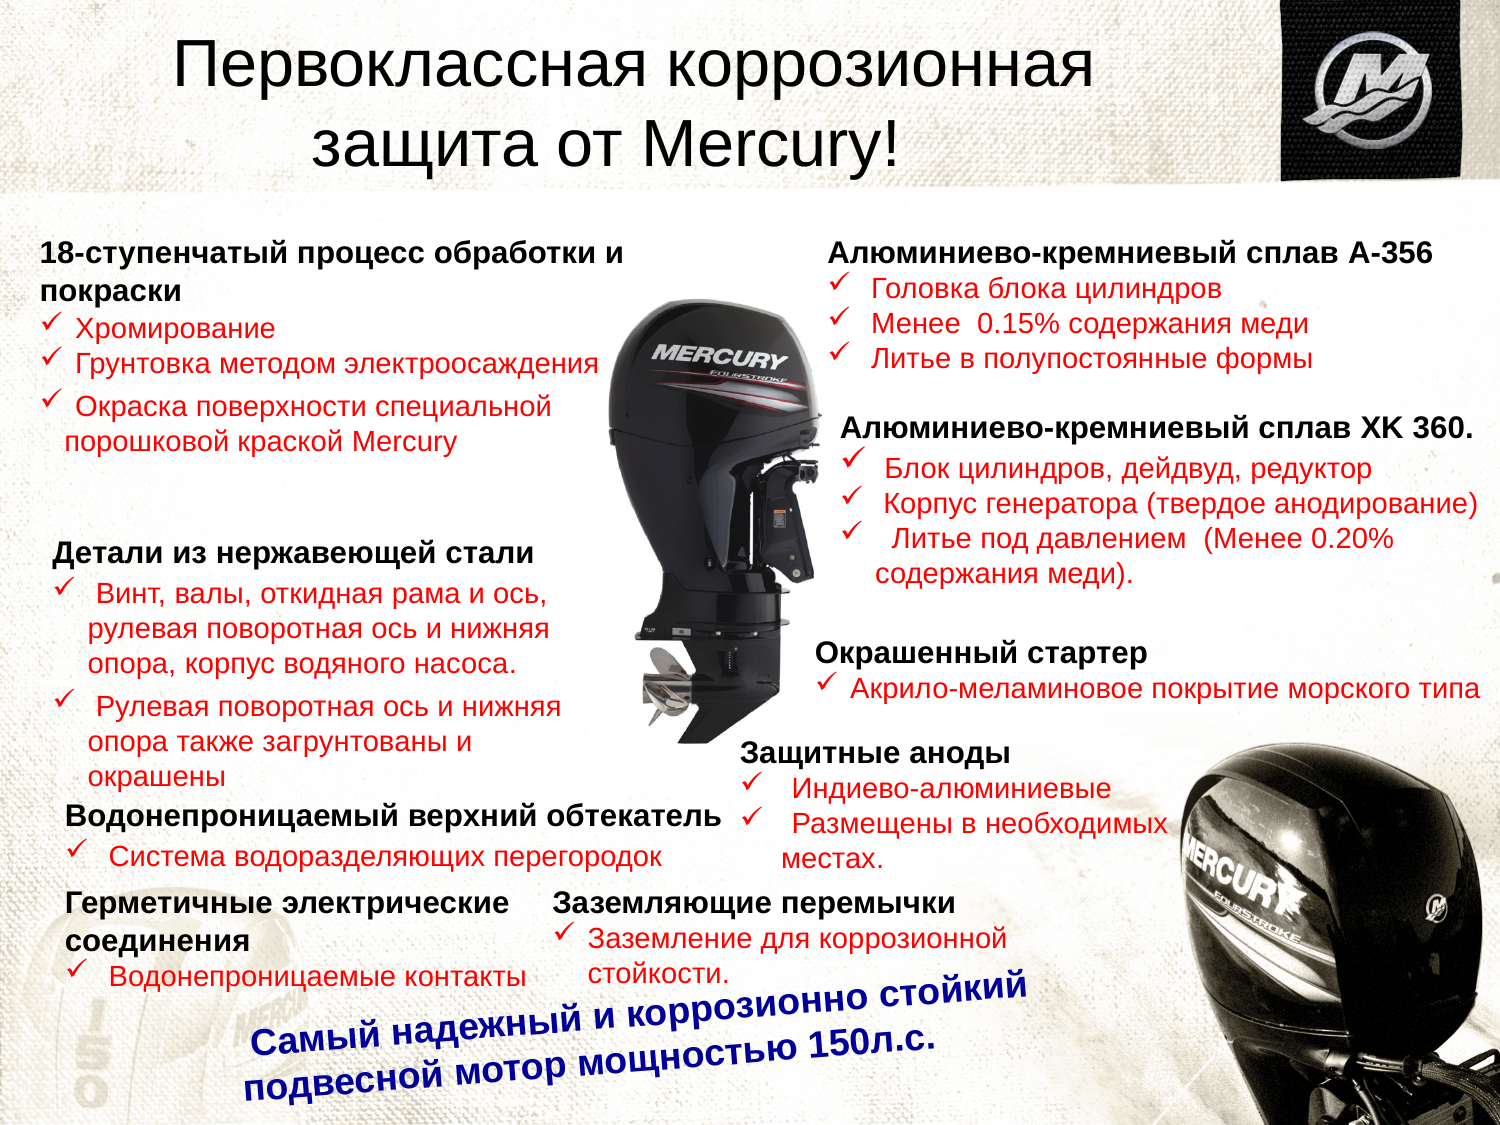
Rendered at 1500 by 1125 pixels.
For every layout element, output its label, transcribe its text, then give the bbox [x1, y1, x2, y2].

text_box Самый надежный и коррозионно стойкий подвесной мотор мощностью 150л.с. [222, 936, 1220, 1118]
text_box Детали из нержавеющей стали Винт, валы, откидная рама и ось, рулевая поворотная ось и нижняя опора, корпус водяного насоса. Рулевая поворотная ось и нижняя опора также загрунтованы и окрашены [37, 524, 625, 800]
text_box Защитные аноды Индиево-алюминиевые Размещены в необходимых местах. [724, 724, 1338, 882]
text_box Водонепроницаемый верхний обтекатель Система водоразделяющих перегородок [50, 787, 724, 874]
text_box Первоклассная коррозионная защита от Mercury! [24, 12, 1225, 188]
text_box Алюминиево-кремниевый сплав A-356 Головка блока цилиндров Менее 0.15% содержания меди Литье в полупостоянные формы [812, 224, 1450, 399]
text_box Алюминиево-кремниевый сплав XK 360. Блок цилиндров, дейдвуд, редуктор Корпус генератора (твердое анодирование) Литье под давлением (Менее 0.20% содержания меди). [841, 399, 1500, 597]
text_box 18-ступенчатый процесс обработки и покраски Хромирование Грунтовка методом электроосаждения Окраска поверхности специальной порошковой краской Mercury [24, 224, 700, 465]
text_box Заземляющие перемычки Заземление для коррозионной стойкости. [537, 874, 1088, 988]
text_box Окрашенный стартер Акрило-меламиновое покрытие морского типа [841, 624, 1500, 713]
text_box Герметичные электрические соединения Водонепроницаемые контакты [50, 874, 537, 1000]
picture [0, 0, 1500, 1125]
